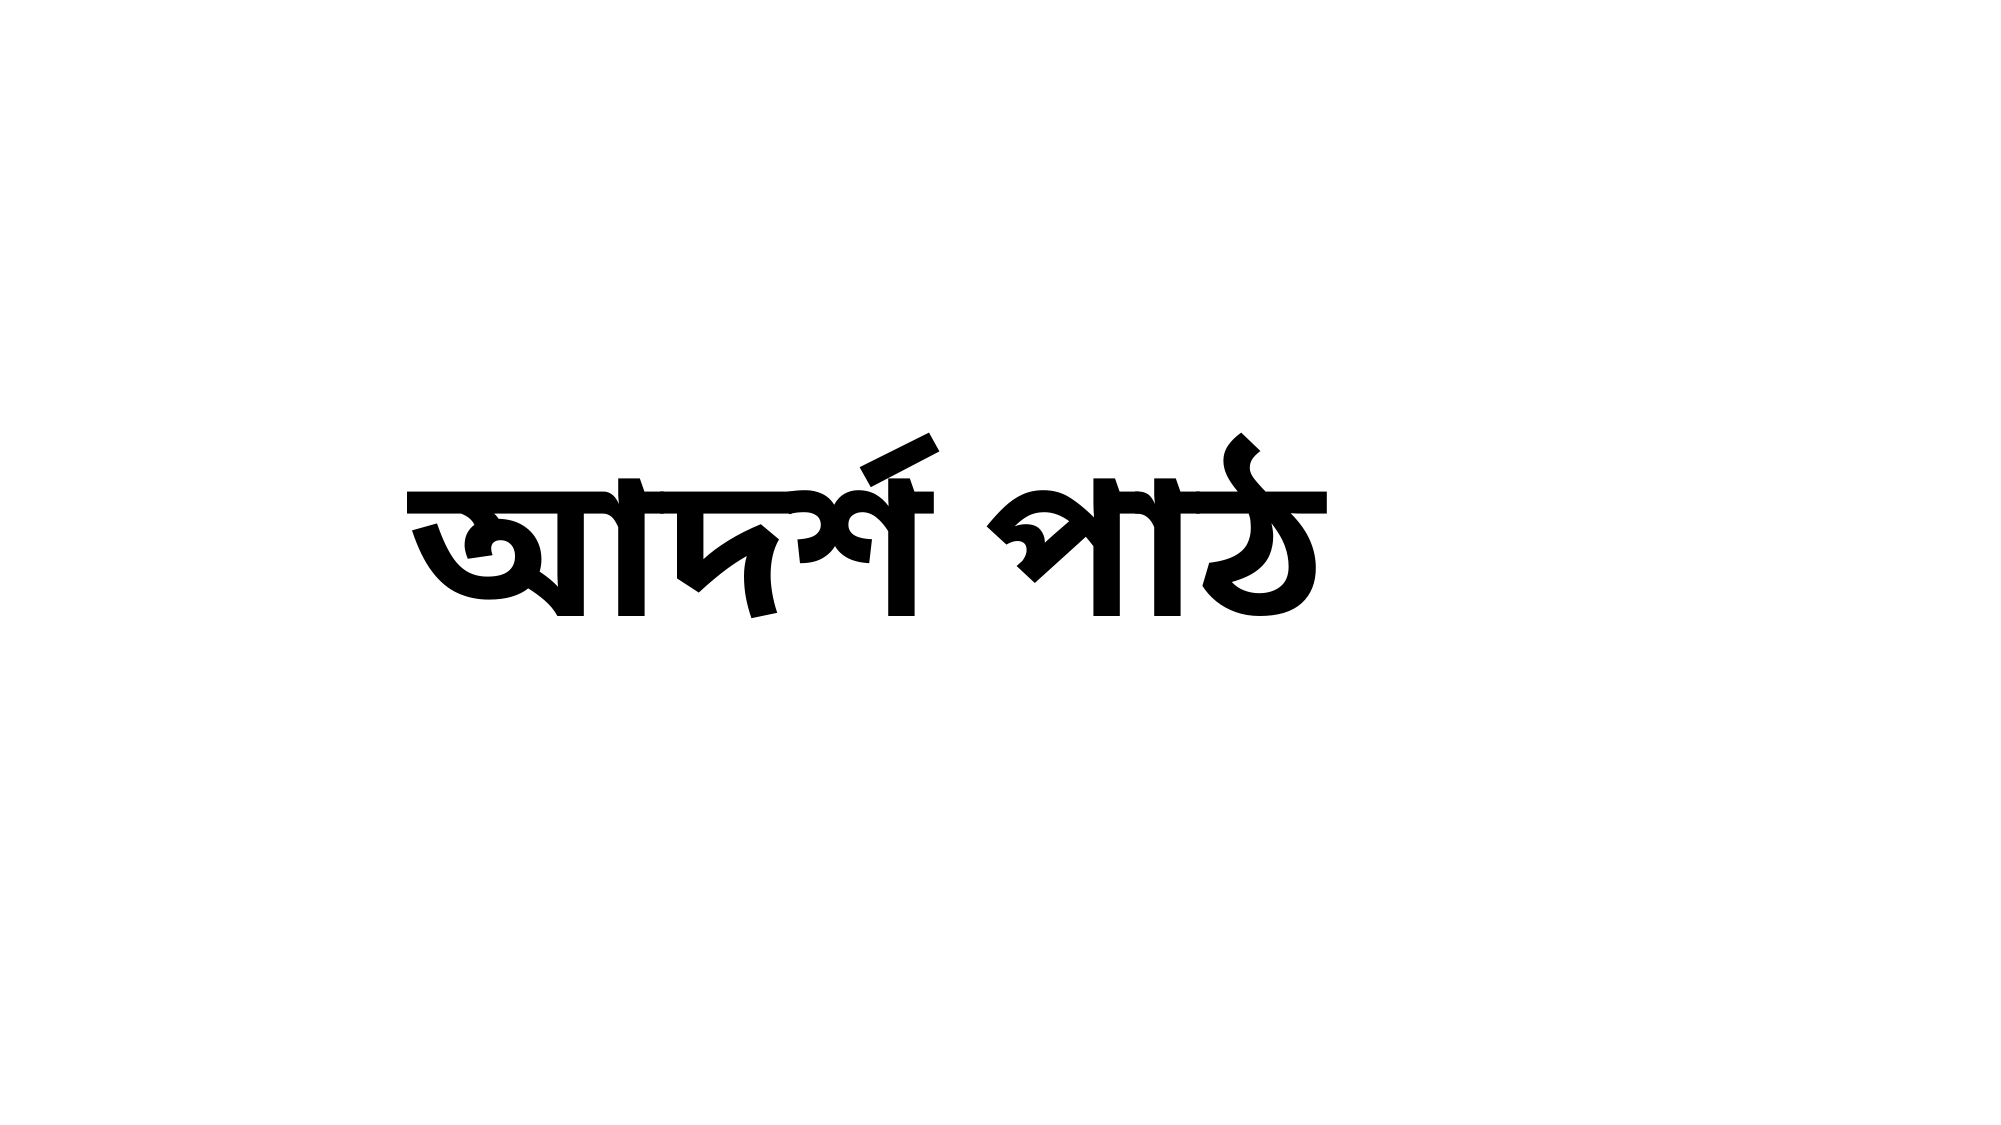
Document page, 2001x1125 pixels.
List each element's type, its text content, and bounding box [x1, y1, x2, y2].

text_box আদর্শ পাঠ [394, 409, 1341, 665]
